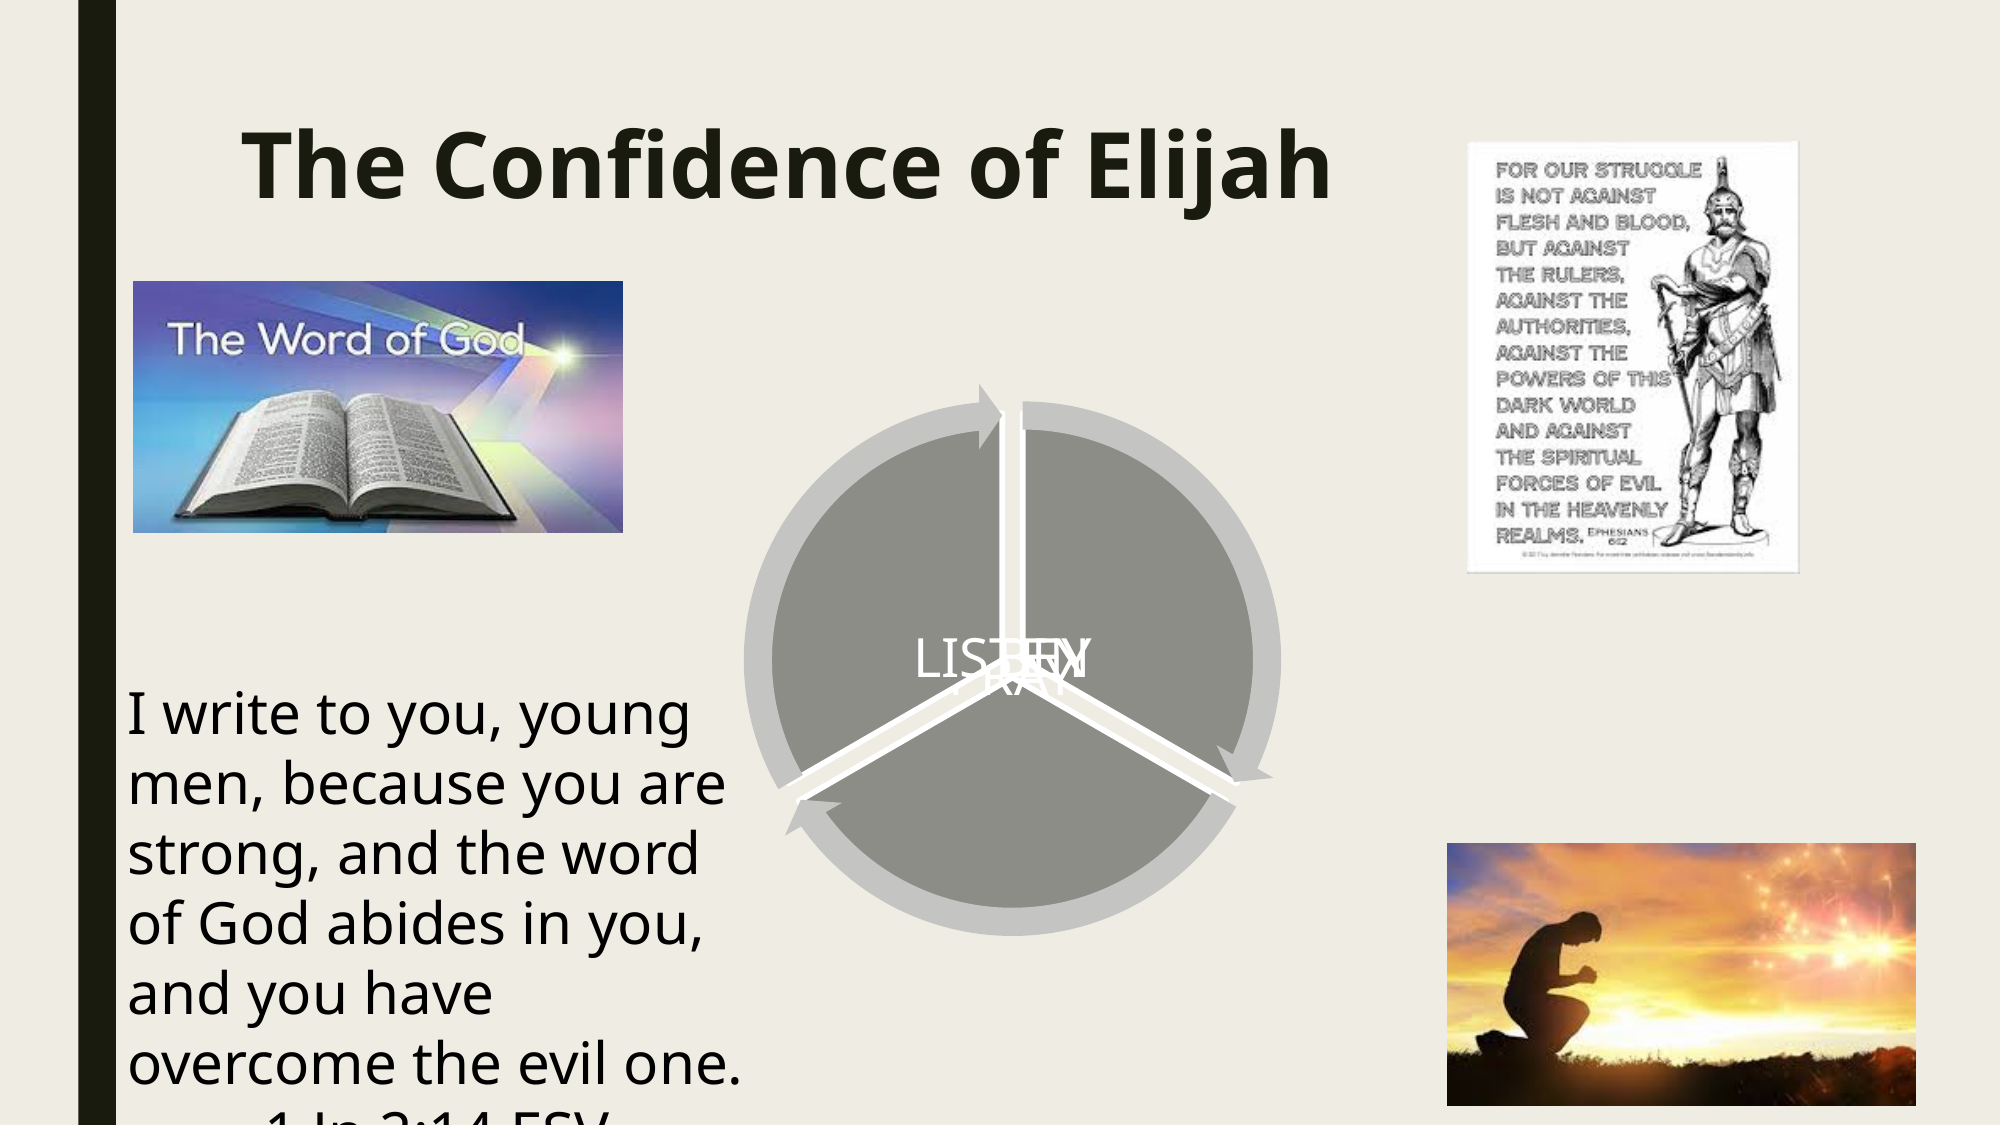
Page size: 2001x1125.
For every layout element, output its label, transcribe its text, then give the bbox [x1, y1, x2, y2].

picture [133, 281, 623, 533]
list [224, 374, 1800, 963]
picture [1467, 141, 1800, 575]
text_box I write to you, young men, because you are strong, and the word of God abides in you, and you have overcome the evil one. 1 Jn 2:14 ESV [112, 668, 767, 1125]
title The Confidence of Elijah [225, 112, 1800, 232]
picture [1446, 843, 1916, 1107]
